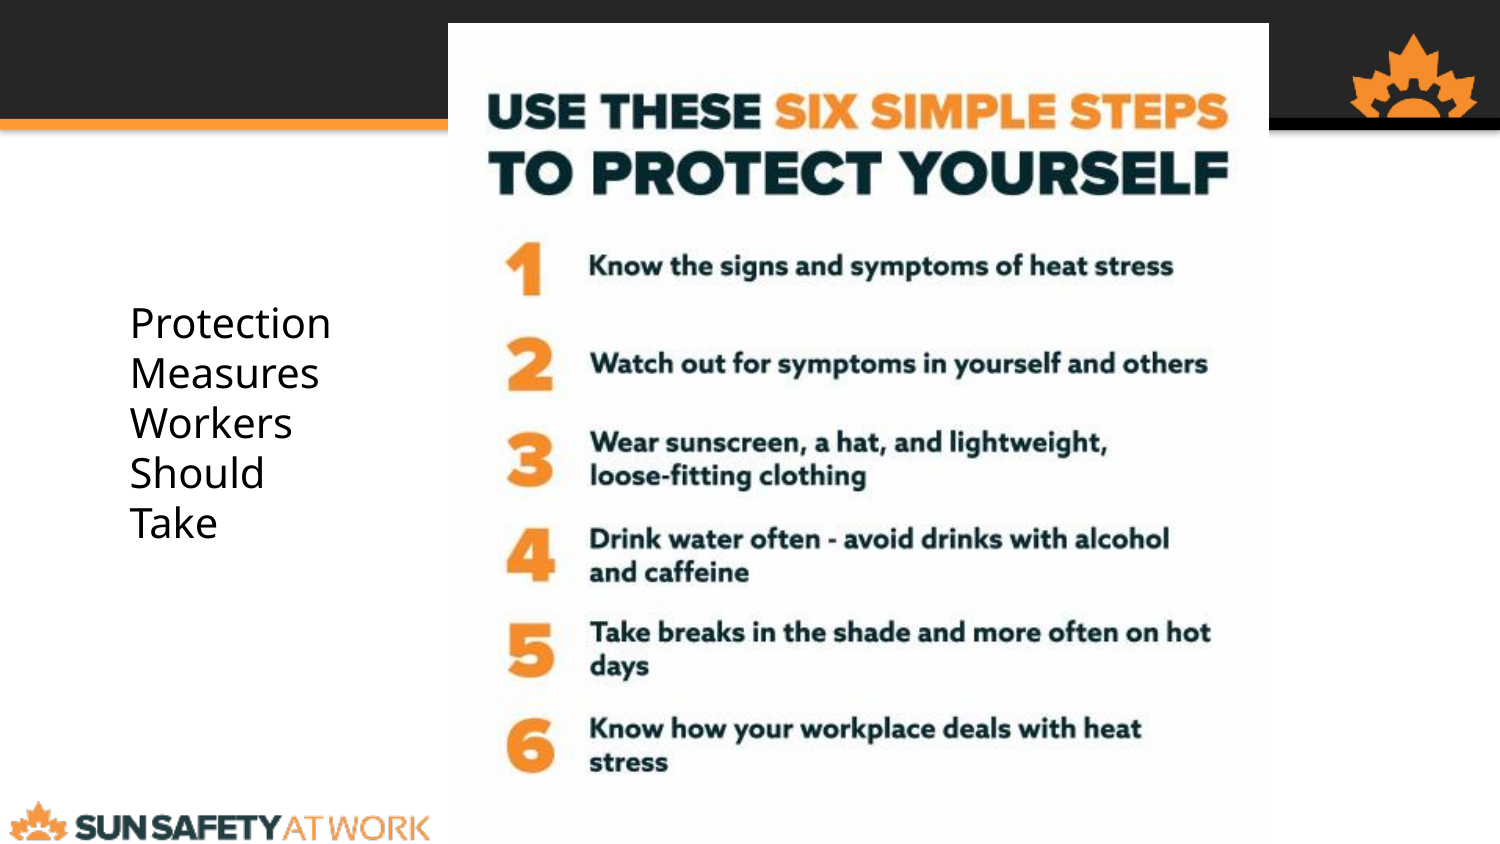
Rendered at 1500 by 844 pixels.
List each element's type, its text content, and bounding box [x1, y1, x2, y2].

picture [1339, 21, 1491, 118]
text_box Protection Measures Workers Should Take [114, 289, 377, 554]
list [448, 23, 1269, 844]
